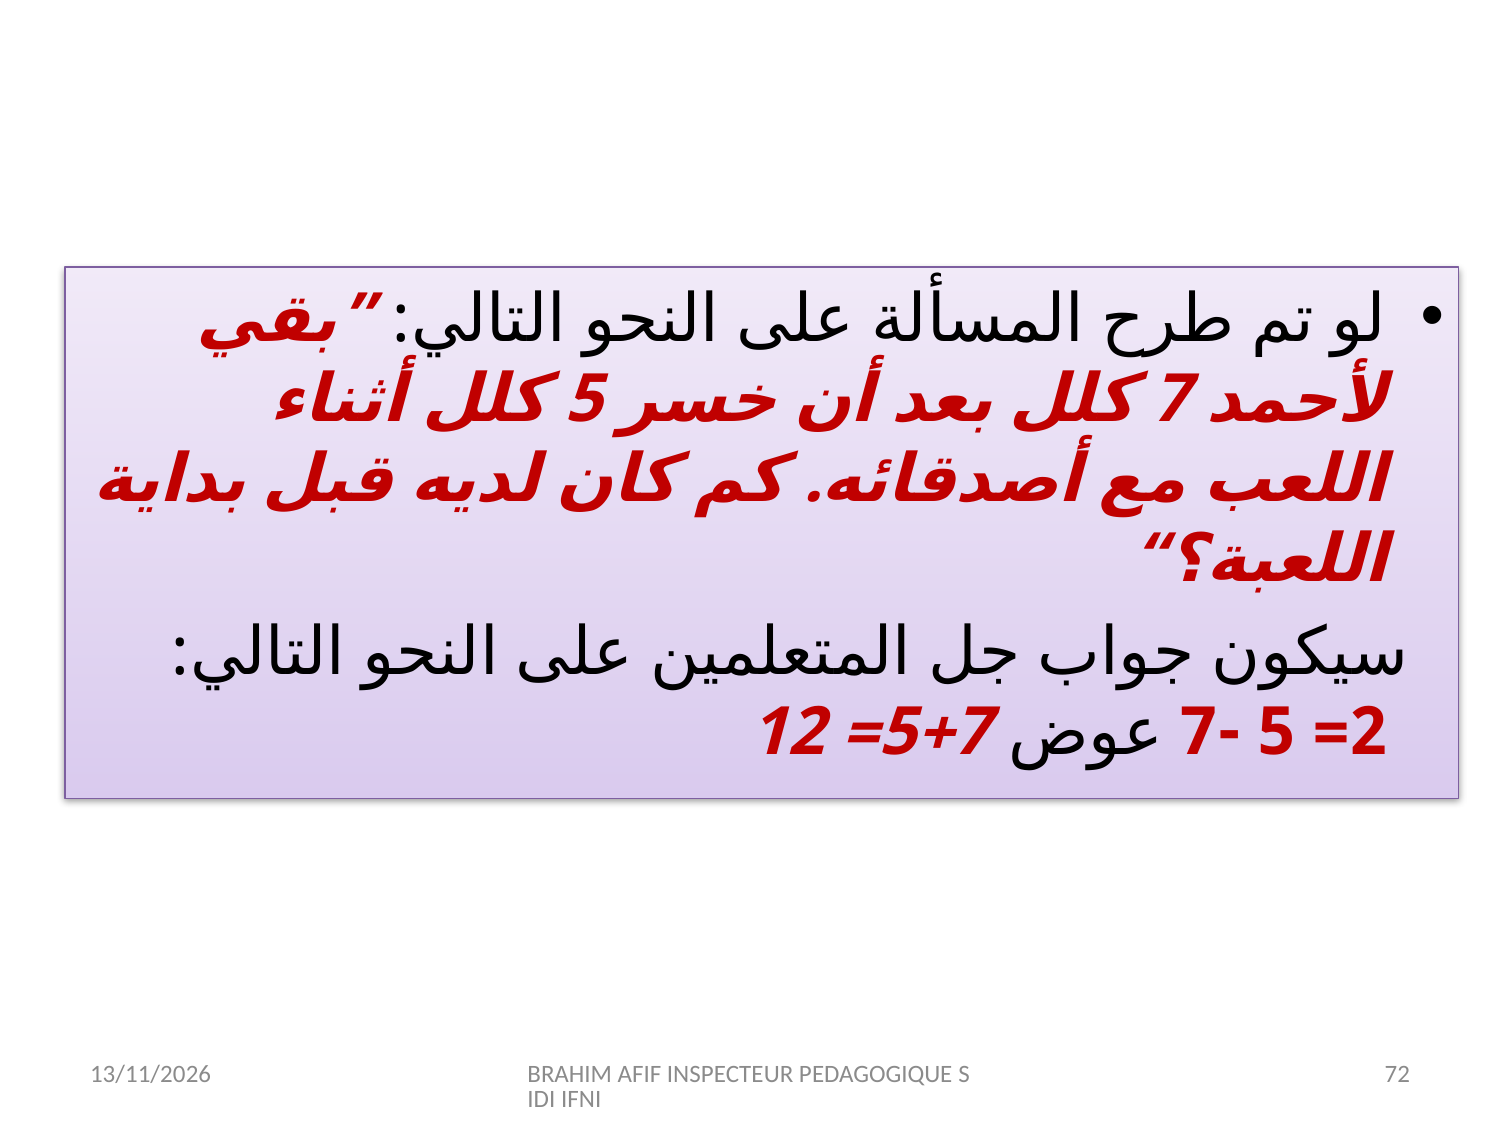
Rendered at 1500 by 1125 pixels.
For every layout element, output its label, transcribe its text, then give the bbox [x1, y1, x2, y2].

slide_number 72 [1074, 1042, 1425, 1103]
footer BRAHIM AFIF INSPECTEUR PEDAGOGIQUE SIDI IFNI [512, 1042, 988, 1103]
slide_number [75, 1042, 425, 1103]
list لو تم طرح المسألة على النحو التالي: ”بقي لأحمد 7 كلل بعد أن خسر 5 كلل أثناء اللعب مع أصدقائه. كم كان لديه قبل بداية اللعبة؟“ سيكون جواب جل المتعلمين على النحو التالي: 2= 5 -7 عوض 7+5= 12 [64, 266, 1459, 799]
